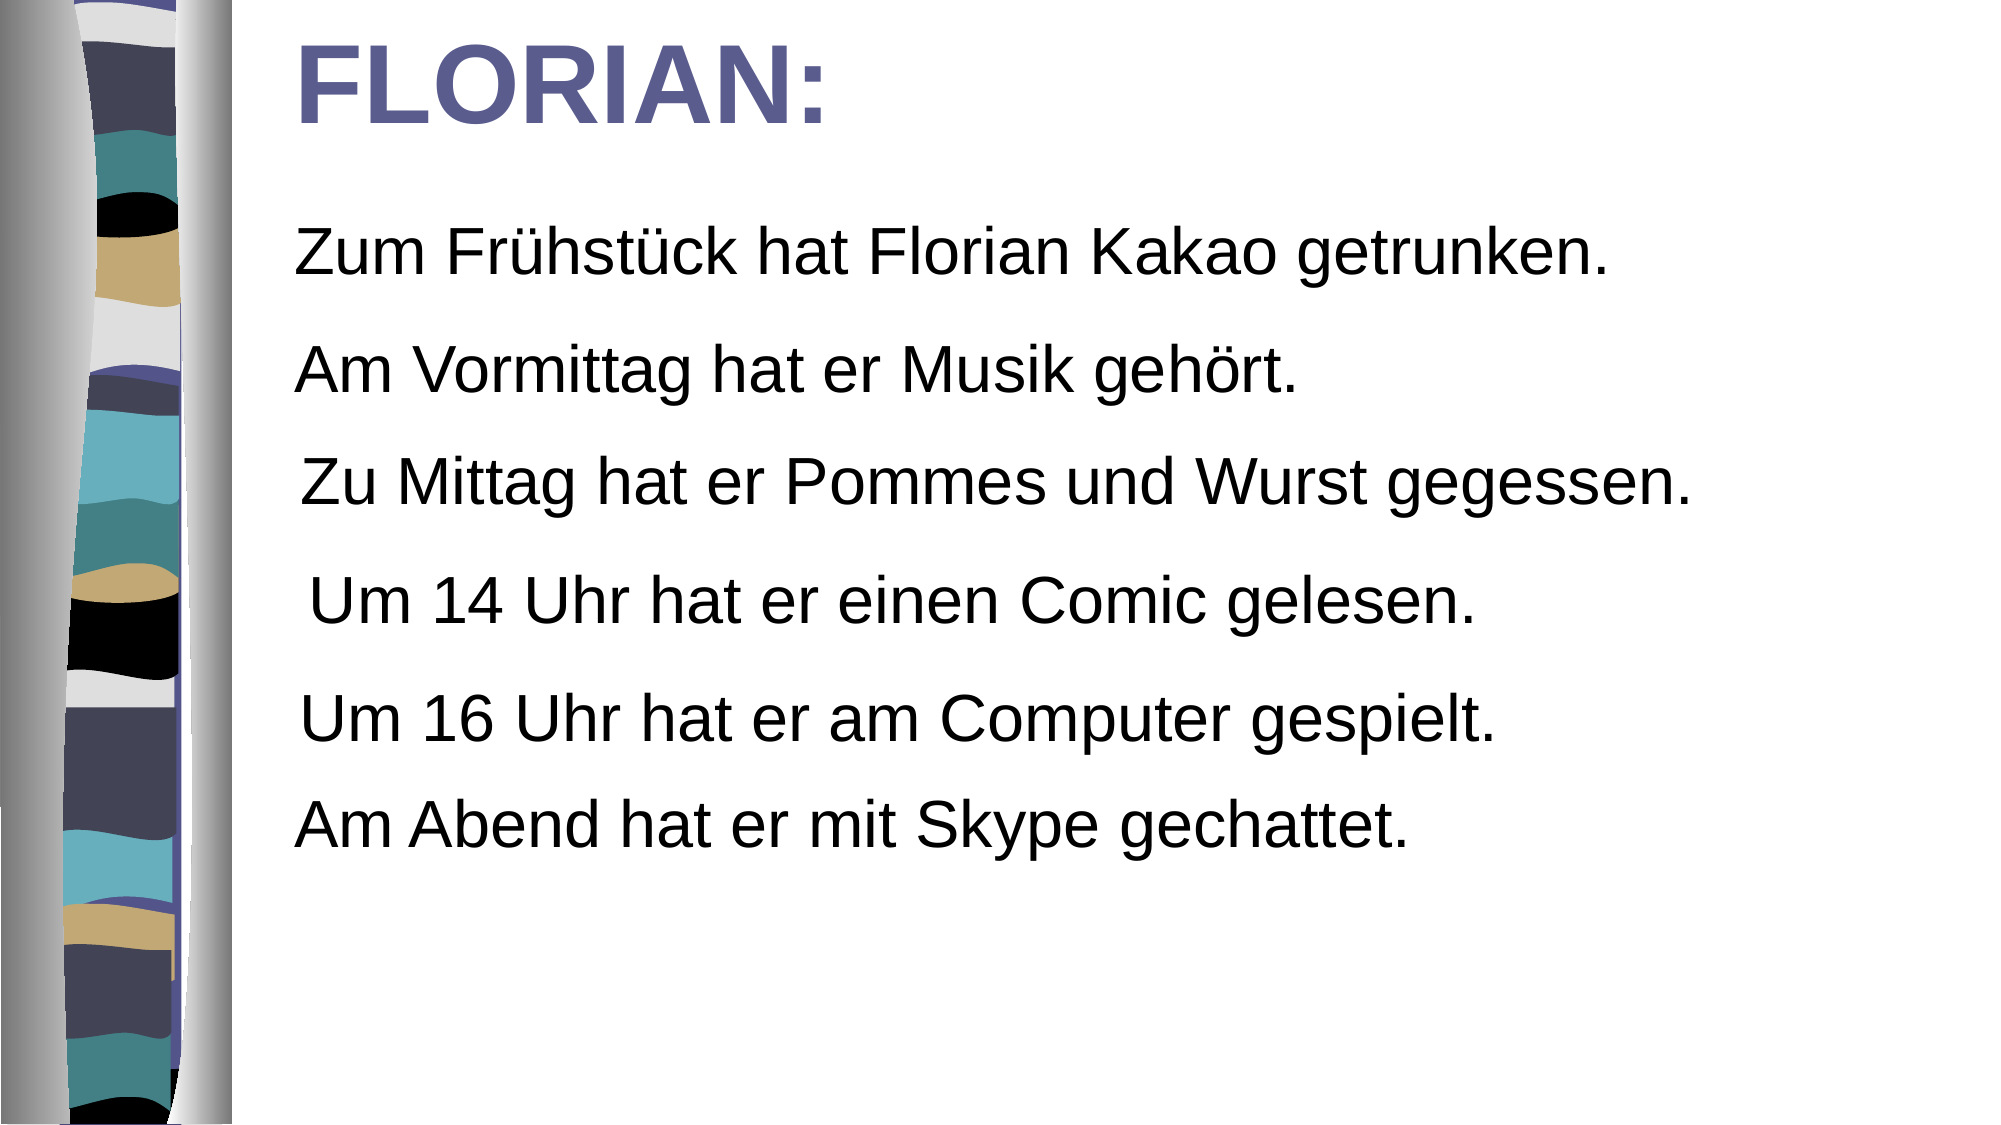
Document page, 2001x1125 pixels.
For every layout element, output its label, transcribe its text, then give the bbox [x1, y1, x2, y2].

text_box Zum Frühstück hat Florian Kakao getrunken. [279, 200, 1633, 296]
text_box Am Abend hat er mit Skype gechattet. [279, 773, 1663, 869]
text_box Am Vormittag hat er Musik gehört. [279, 318, 1639, 414]
text_box FLORIAN: [280, 3, 848, 153]
text_box Zu Mittag hat er Pommes und Wurst gegessen. [285, 430, 1711, 526]
text_box Um 16 Uhr hat er am Computer gespielt. [284, 667, 1515, 763]
text_box Um 14 Uhr hat er einen Comic gelesen. [294, 549, 1494, 644]
